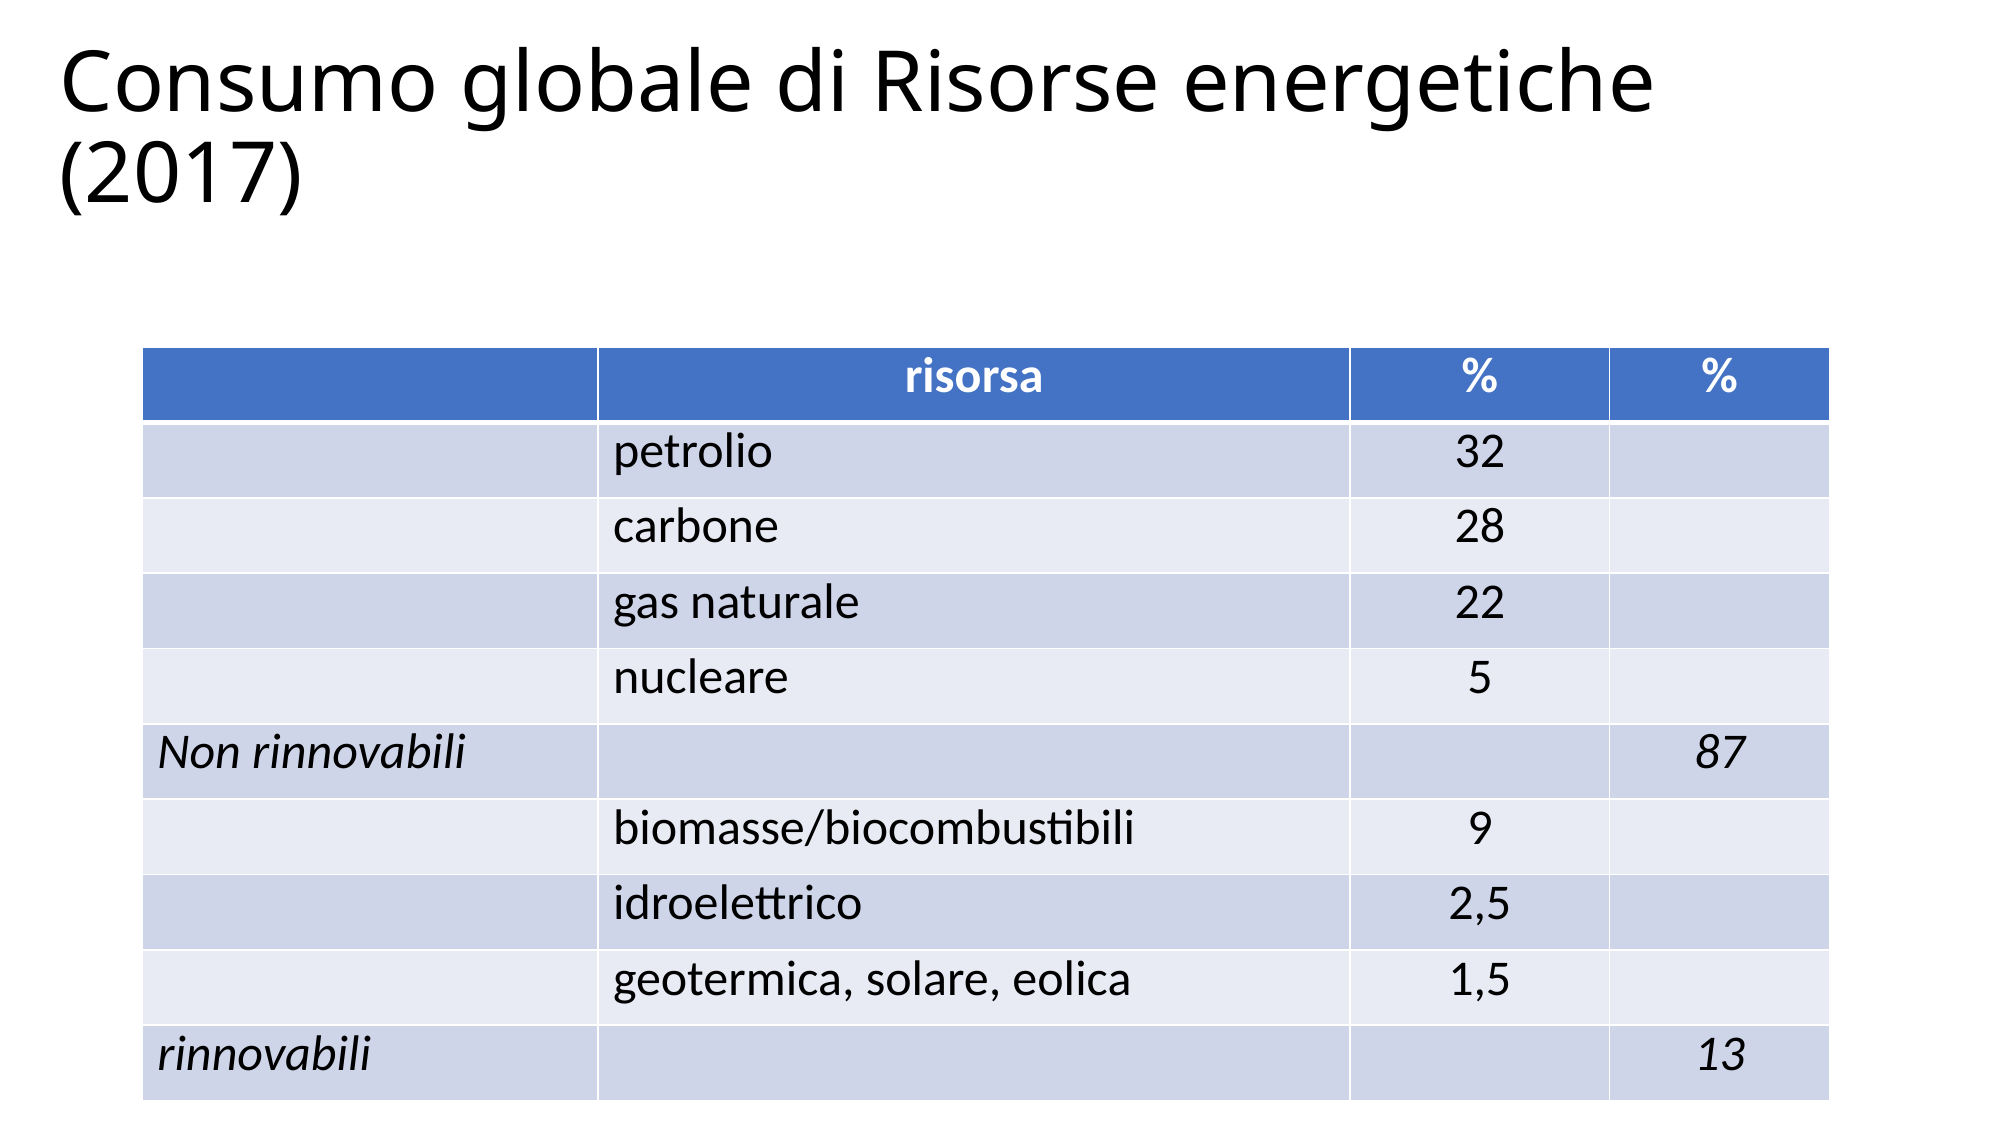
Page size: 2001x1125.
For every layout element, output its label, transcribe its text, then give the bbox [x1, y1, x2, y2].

table_cell [143, 800, 597, 874]
table_cell gas naturale [599, 574, 1349, 648]
table_cell [1610, 800, 1829, 874]
table_cell [1610, 875, 1829, 949]
table_cell rinnovabili [143, 1026, 597, 1100]
table_cell [1351, 1026, 1609, 1100]
table_cell nucleare [599, 649, 1349, 723]
table_cell 5 [1351, 649, 1609, 723]
table_cell [1610, 425, 1829, 497]
table_cell 9 [1351, 800, 1609, 874]
table_cell [1351, 725, 1609, 798]
table_cell 13 [1610, 1026, 1829, 1100]
table_cell [599, 725, 1349, 798]
table_cell 22 [1351, 574, 1609, 648]
table_cell [599, 1026, 1349, 1100]
table_cell 1,5 [1351, 951, 1609, 1024]
table_cell [1610, 574, 1829, 648]
table_cell 87 [1610, 725, 1829, 798]
table_cell petrolio [599, 425, 1349, 497]
table_cell [143, 425, 597, 497]
table_cell [1610, 951, 1829, 1024]
table_cell 2,5 [1351, 875, 1609, 949]
table_cell [143, 499, 597, 572]
table_header % [1351, 348, 1609, 420]
table_cell Non rinnovabili [143, 725, 597, 798]
table_cell 28 [1351, 499, 1609, 572]
table_cell idroelettrico [599, 875, 1349, 949]
table_cell carbone [599, 499, 1349, 572]
table_cell [143, 875, 597, 949]
table_cell [143, 951, 597, 1024]
table_cell biomasse/biocombustibili [599, 800, 1349, 874]
table_cell geotermica, solare, eolica [599, 951, 1349, 1024]
table_cell [1610, 649, 1829, 723]
table_header risorsa [599, 348, 1349, 420]
table_cell [143, 574, 597, 648]
title Consumo globale di Risorse energetiche (2017) [44, 30, 1928, 230]
table_cell 32 [1351, 425, 1609, 497]
table_header % [1610, 348, 1829, 420]
table_cell [1610, 499, 1829, 572]
table_header [143, 348, 597, 420]
table_cell [143, 649, 597, 723]
